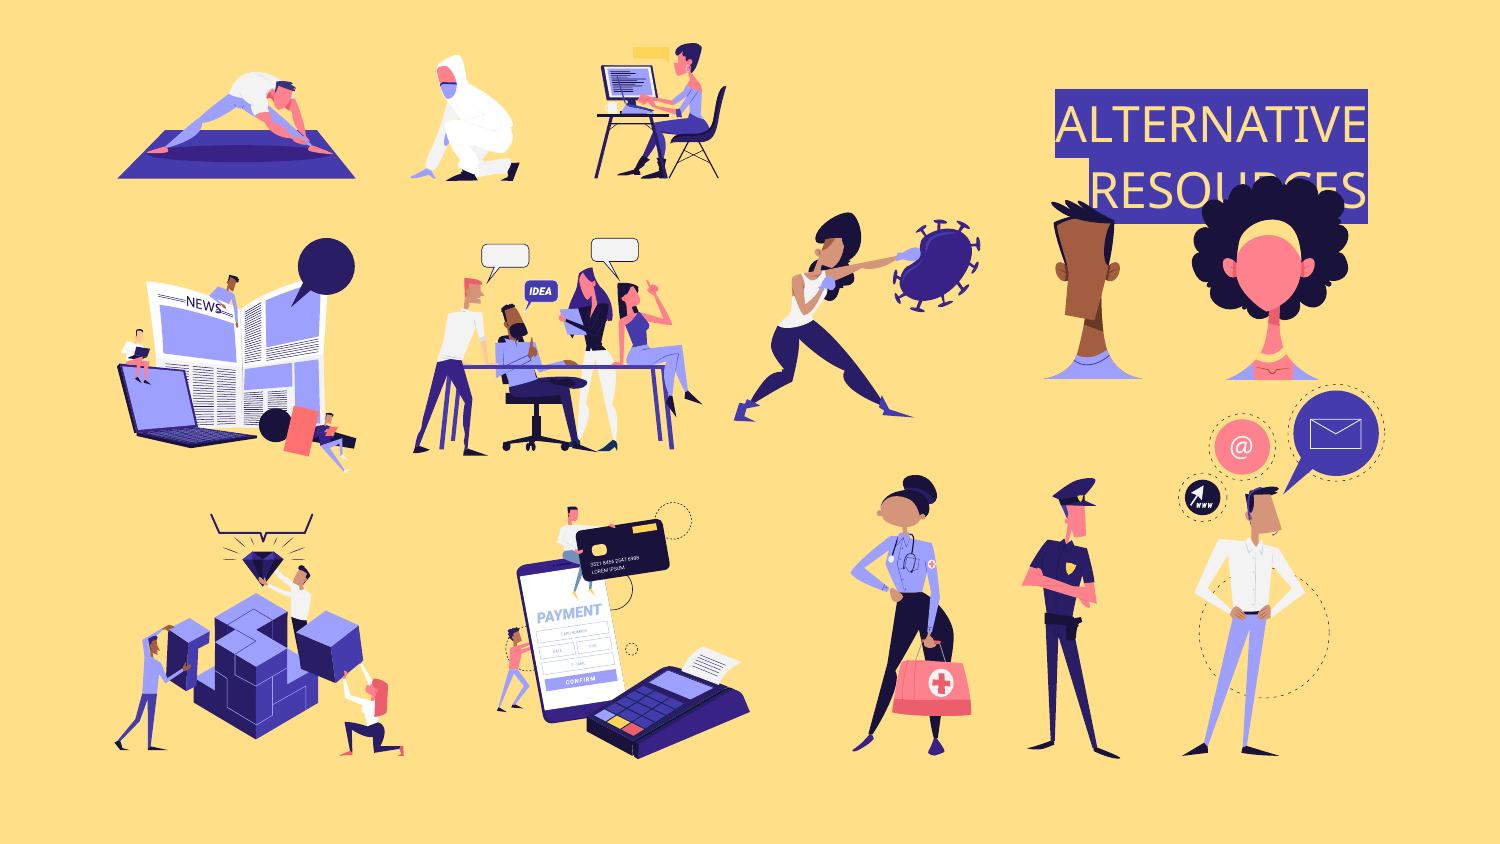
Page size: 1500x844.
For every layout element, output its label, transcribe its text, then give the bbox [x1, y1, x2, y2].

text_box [412, 237, 703, 456]
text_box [117, 71, 357, 179]
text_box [1190, 175, 1353, 381]
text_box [496, 502, 751, 760]
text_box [733, 212, 982, 423]
title ALTERNATIVE RESOURCES [750, 71, 1383, 221]
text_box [116, 237, 357, 474]
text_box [1178, 383, 1386, 757]
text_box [114, 514, 405, 756]
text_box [408, 54, 520, 182]
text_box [1021, 477, 1123, 760]
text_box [850, 474, 973, 756]
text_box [593, 42, 727, 179]
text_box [1042, 199, 1143, 380]
